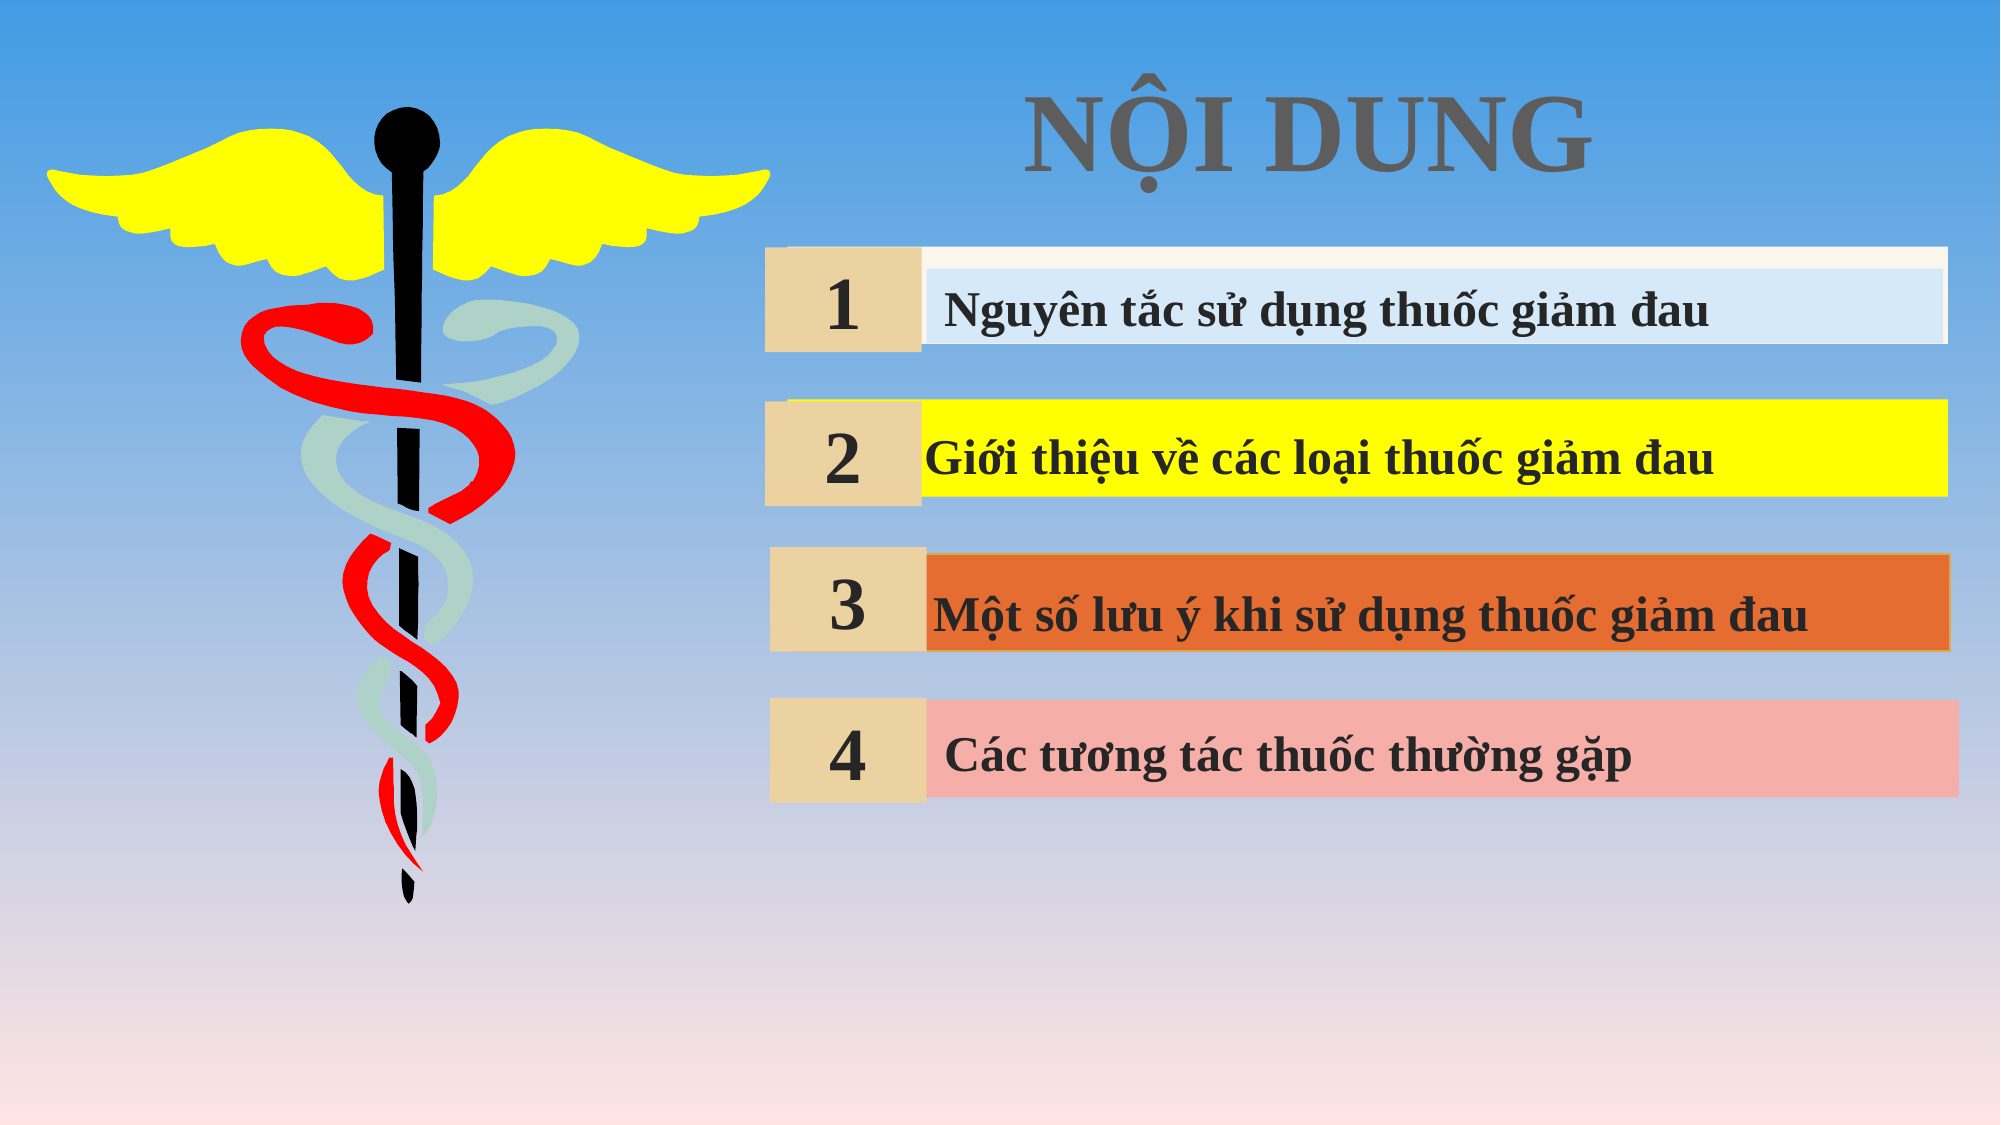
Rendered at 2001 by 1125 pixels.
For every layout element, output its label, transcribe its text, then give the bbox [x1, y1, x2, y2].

text_box NỘI DUNG [976, 51, 1643, 202]
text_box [47, 106, 771, 904]
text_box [771, 246, 1959, 805]
